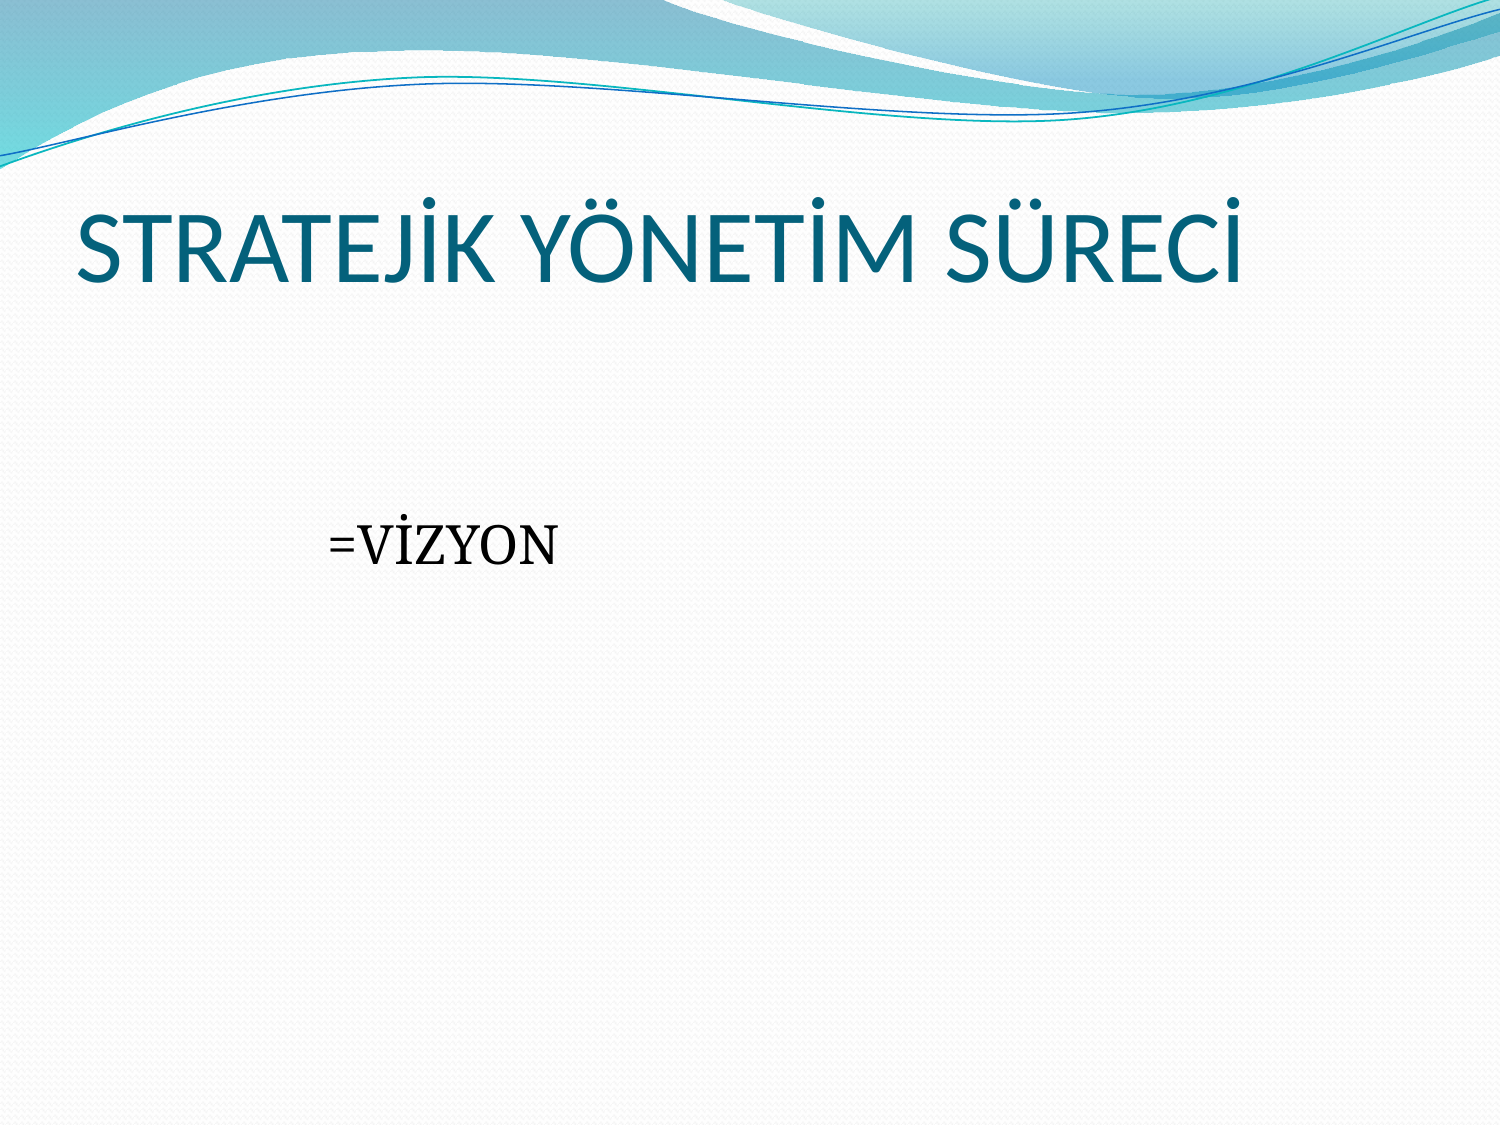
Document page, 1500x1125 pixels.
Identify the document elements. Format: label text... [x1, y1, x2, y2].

title STRATEJİK YÖNETİM SÜRECİ [75, 115, 1425, 303]
list =VİZYON [312, 503, 1500, 679]
